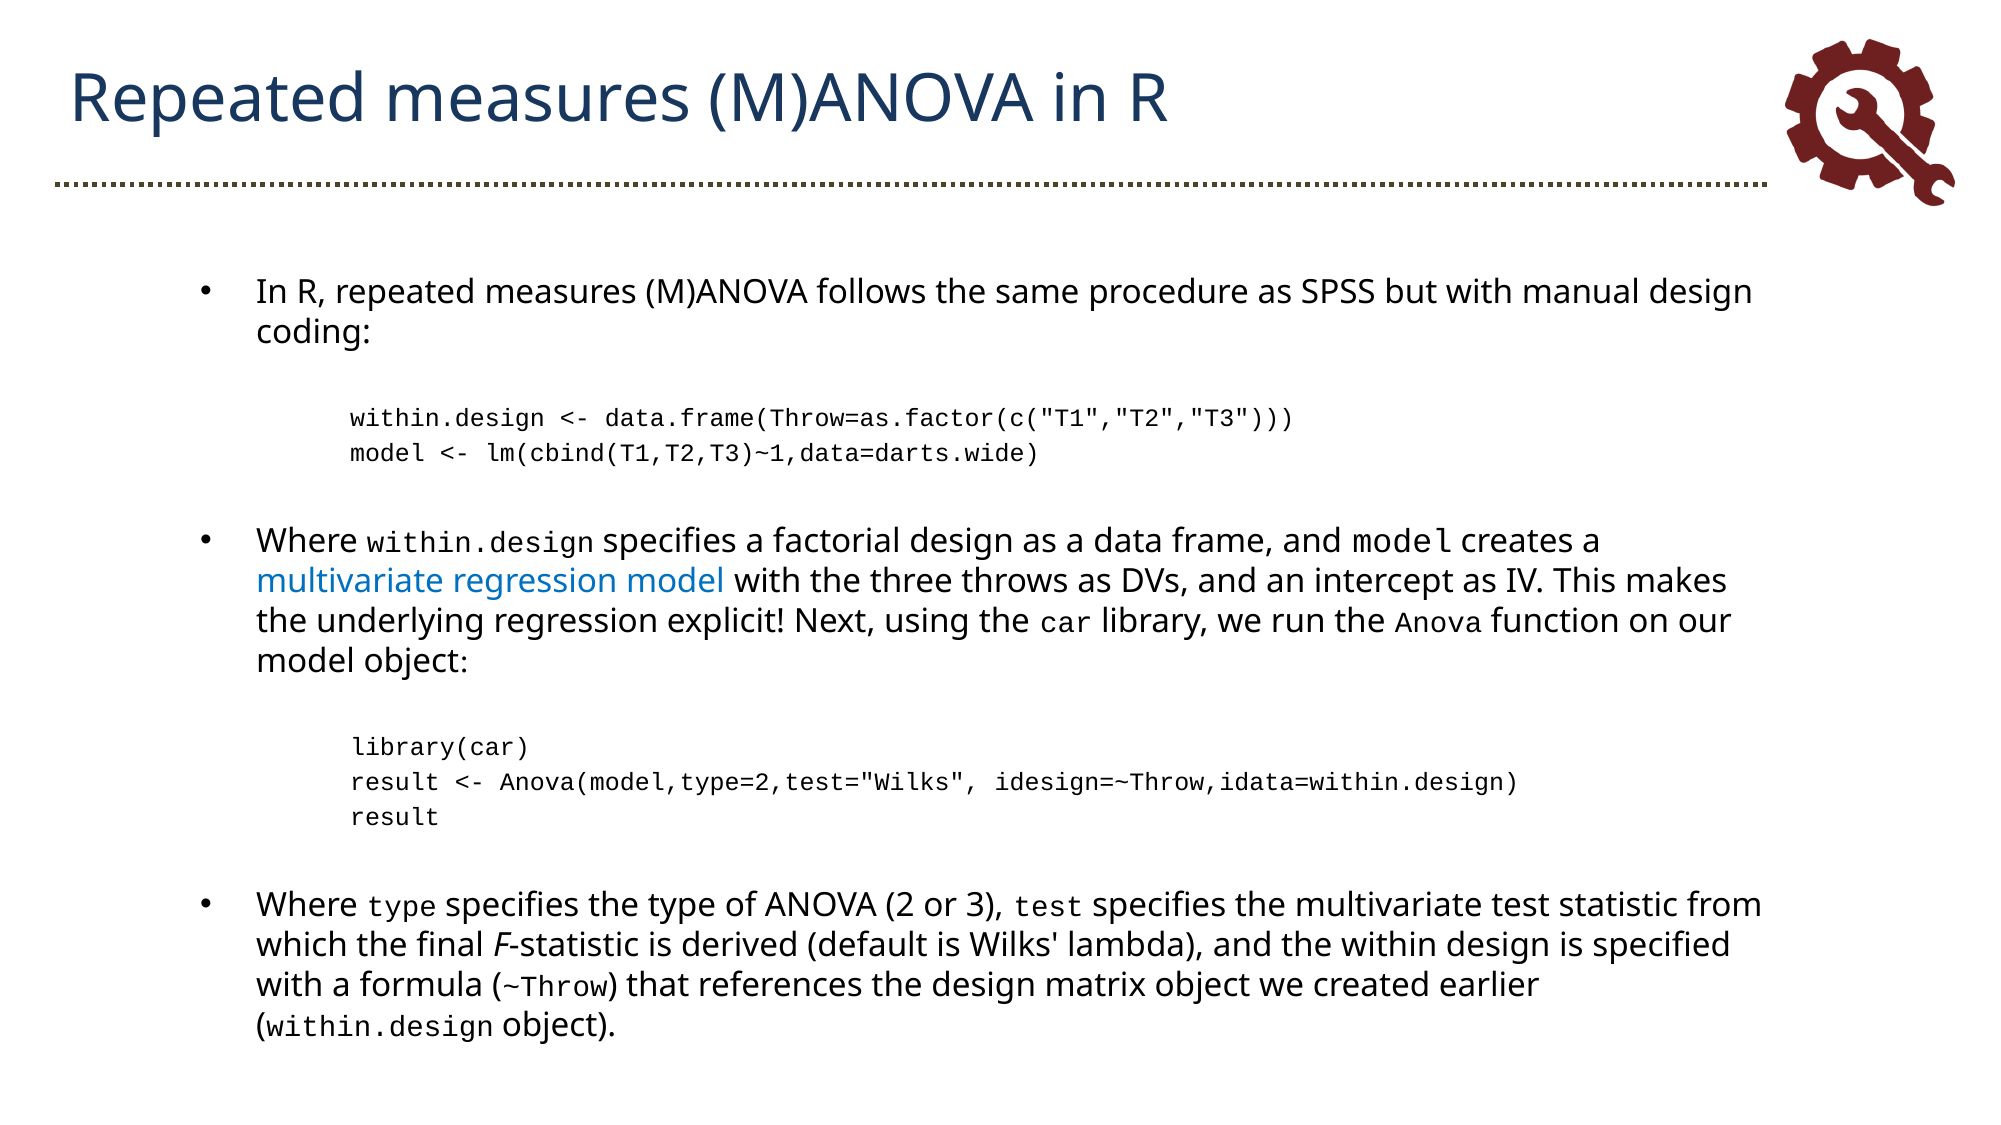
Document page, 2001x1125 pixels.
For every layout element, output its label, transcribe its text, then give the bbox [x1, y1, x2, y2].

list In R, repeated measures (M)ANOVA follows the same procedure as SPSS but with manual design coding: within.design <- data.frame(Throw=as.factor(c("T1","T2","T3"))) model <- lm(cbind(T1,T2,T3)~1,data=darts.wide) Where within.design specifies a factorial design as a data frame, and model creates a multivariate regression model with the three throws as DVs, and an intercept as IV. This makes the underlying regression explicit! Next, using the car library, we run the Anova function on our model object: library(car) result <- Anova(model,type=2,test="Wilks", idesign=~Throw,idata=within.design) result Where type specifies the type of ANOVA (2 or 3), test specifies the multivariate test statistic from which the final F-statistic is derived (default is Wilks' lambda), and the within design is specified with a formula (~Throw) that references the design matrix object we created earlier (within.design object). [184, 262, 1792, 1071]
text_box Repeated measures (M)ANOVA in R [55, 47, 1774, 143]
picture [1779, 31, 1961, 213]
